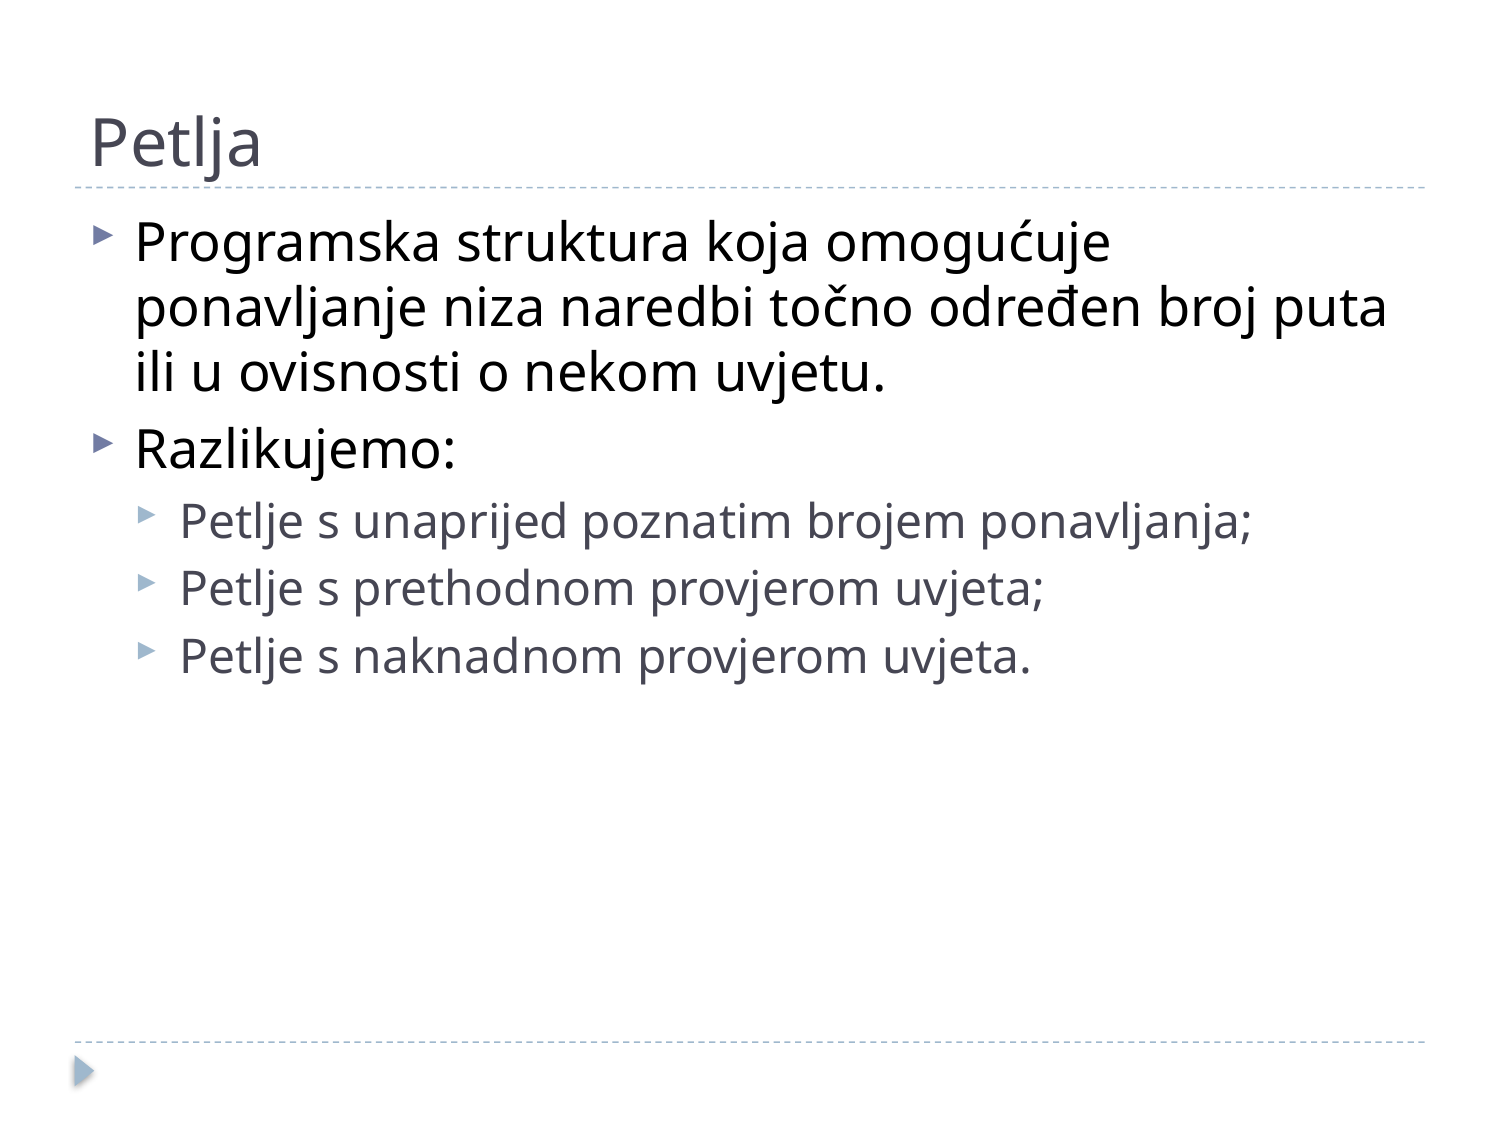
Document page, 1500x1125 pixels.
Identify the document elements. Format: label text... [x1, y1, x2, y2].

list Programska struktura koja omogućuje ponavljanje niza naredbi točno određen broj puta ili u ovisnosti o nekom uvjetu. Razlikujemo: Petlje s unaprijed poznatim brojem ponavljanja; Petlje s prethodnom provjerom uvjeta; Petlje s naknadnom provjerom uvjeta. [75, 200, 1425, 1010]
title Petlja [75, 24, 1425, 188]
